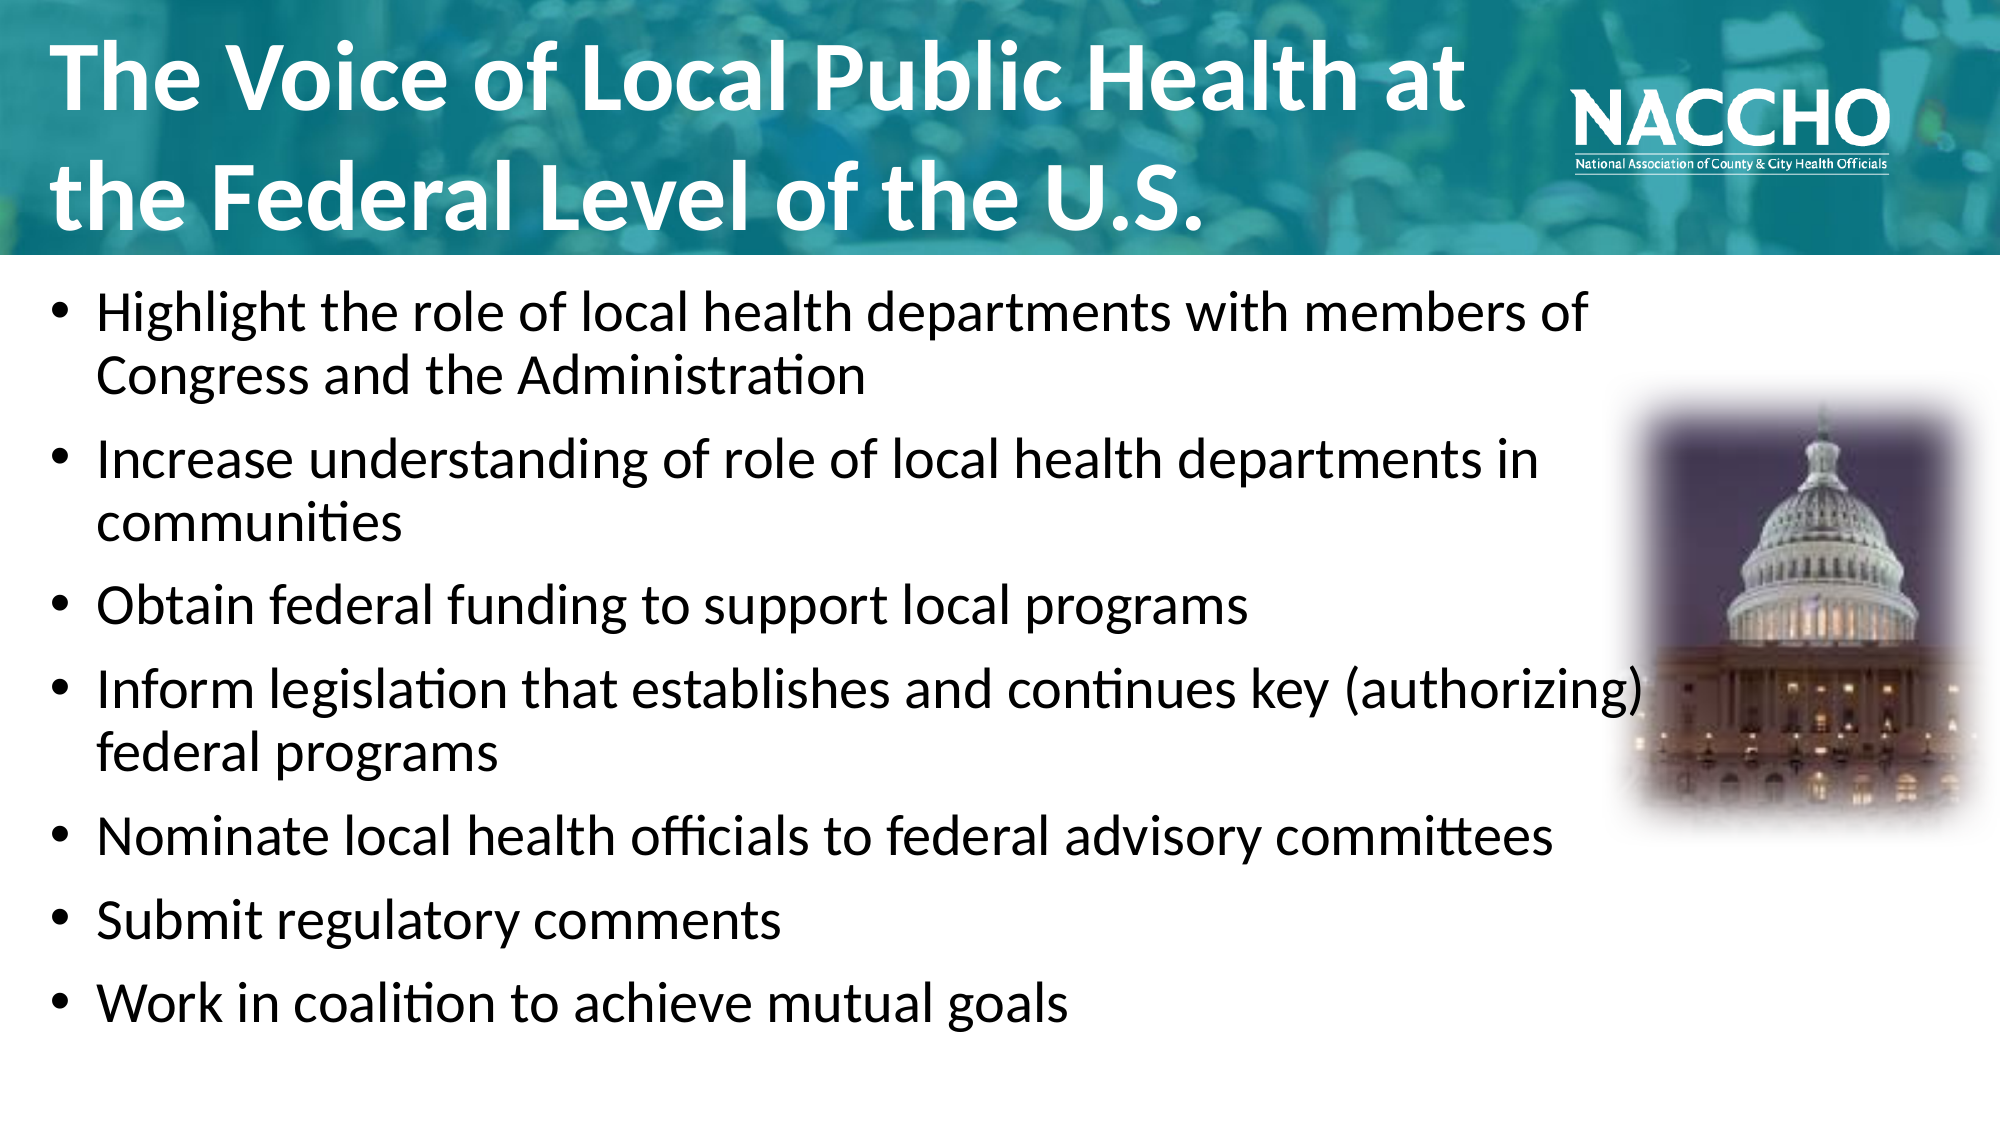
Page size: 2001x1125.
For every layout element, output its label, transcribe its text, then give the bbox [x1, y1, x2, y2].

text_box Highlight the role of local health departments with members of Congress and the Administration Increase understanding of role of local health departments in communities Obtain federal funding to support local programs Inform legislation that establishes and continues key (authorizing) federal programs Nominate local health officials to federal advisory committees Submit regulatory comments Work in coalition to achieve mutual goals [34, 273, 1735, 1115]
picture [0, 0, 2000, 255]
picture [1600, 365, 2000, 852]
